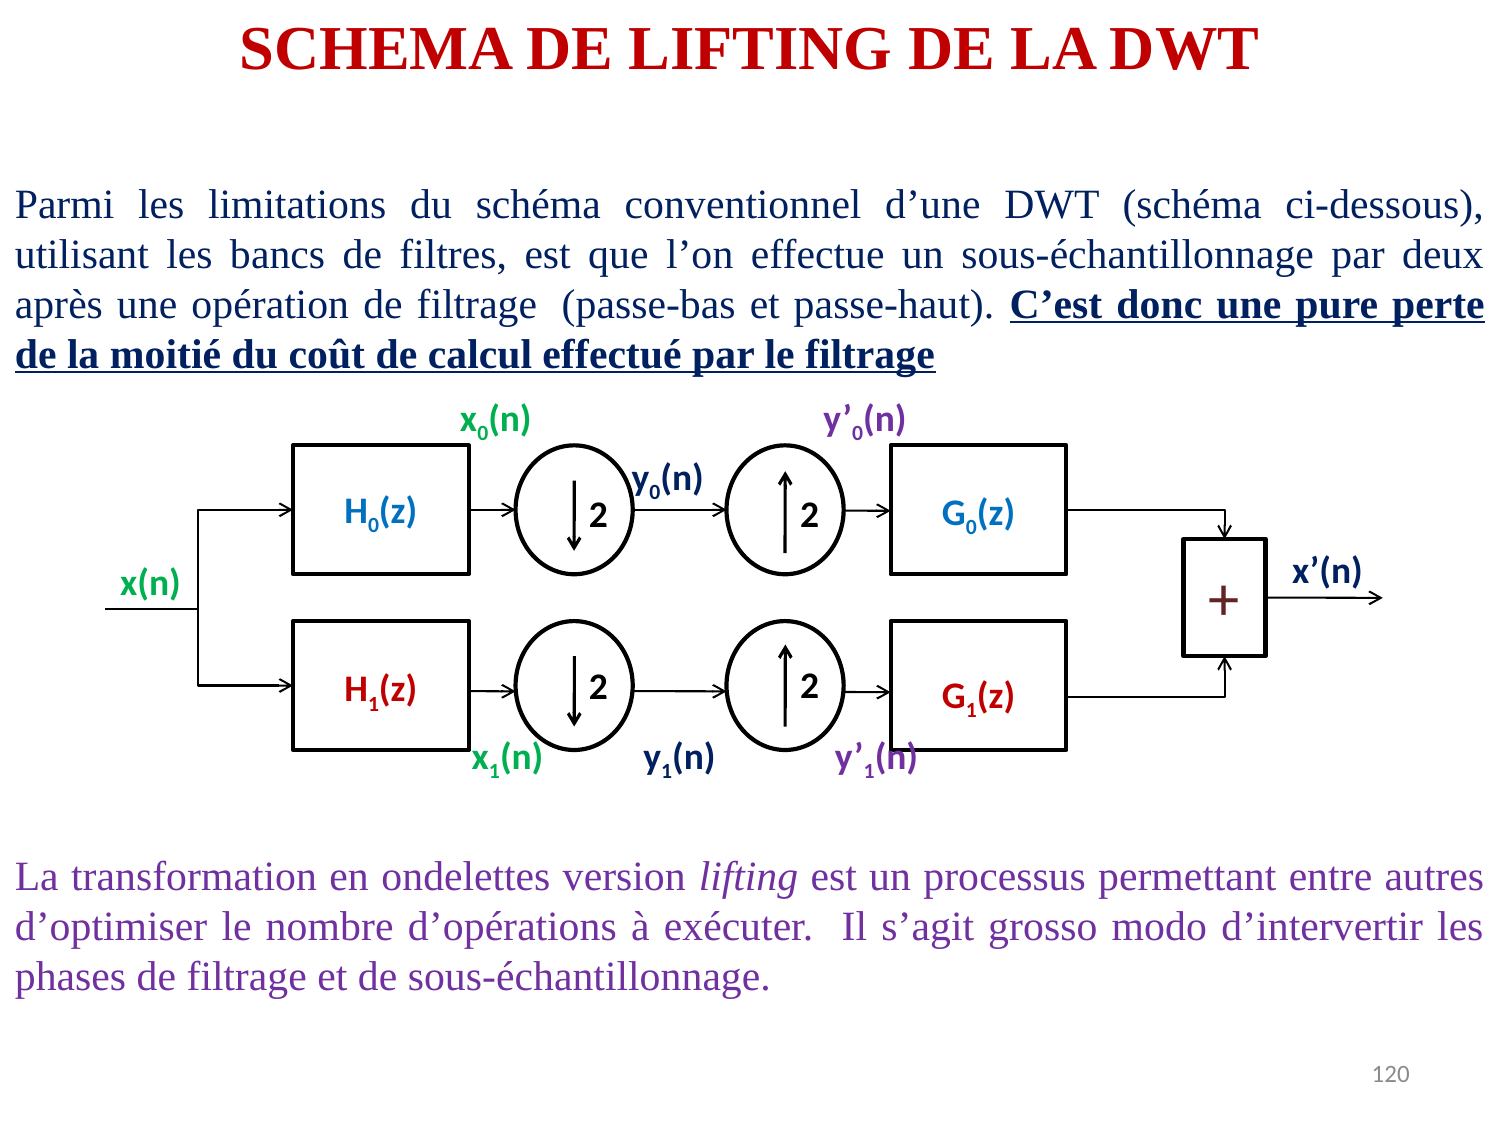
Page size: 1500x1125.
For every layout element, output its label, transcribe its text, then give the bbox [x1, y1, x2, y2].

text_box y1(n) [628, 724, 734, 791]
text_box [298, 517, 471, 576]
text_box y0(n) [616, 445, 723, 512]
text_box 2 [574, 654, 645, 714]
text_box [105, 509, 294, 608]
text_box SCHEMA DE LIFTING DE LA DWT [0, 0, 1500, 90]
text_box y’0(n) [808, 386, 938, 453]
slide_number 120 [1074, 1042, 1425, 1103]
text_box [1181, 537, 1268, 658]
text_box G1(z) [890, 663, 1067, 730]
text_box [1066, 509, 1225, 540]
text_box [298, 619, 471, 690]
text_box [889, 516, 1068, 576]
text_box [291, 443, 471, 509]
text_box H1(z) [292, 656, 469, 723]
text_box [724, 443, 841, 577]
text_box 2 [785, 653, 856, 714]
text_box [513, 443, 627, 577]
text_box 2 [574, 482, 645, 543]
text_box Parmi les limitations du schéma conventionnel d’une DWT (schéma ci-dessous), utilisant les bancs de filtres, est que l’on effectue un sous-échantillonnage par deux après une opération de filtrage (passe-bas et passe-haut). C’est donc une pure perte de la moitié du coût de calcul effectué par le filtrage [0, 169, 1500, 385]
text_box [889, 619, 1068, 691]
text_box 2 [785, 482, 856, 543]
text_box G0(z) [890, 480, 1067, 547]
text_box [105, 609, 294, 686]
text_box [889, 443, 1068, 509]
text_box [513, 618, 629, 753]
text_box + [1183, 550, 1266, 641]
text_box x0(n) [445, 386, 551, 453]
text_box [291, 693, 471, 752]
text_box [724, 618, 840, 753]
text_box La transformation en ondelettes version lifting est un processus permettant entre autres d’optimiser le nombre d’opérations à exécuter. Il s’agit grosso modo d’intervertir les phases de filtrage et de sous-échantillonnage. [0, 841, 1500, 1006]
text_box x1(n) [456, 724, 563, 791]
text_box H0(z) [292, 478, 469, 545]
text_box x’(n) [1277, 538, 1383, 597]
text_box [1066, 656, 1225, 698]
text_box y’1(n) [820, 724, 938, 791]
text_box [938, 706, 1068, 752]
